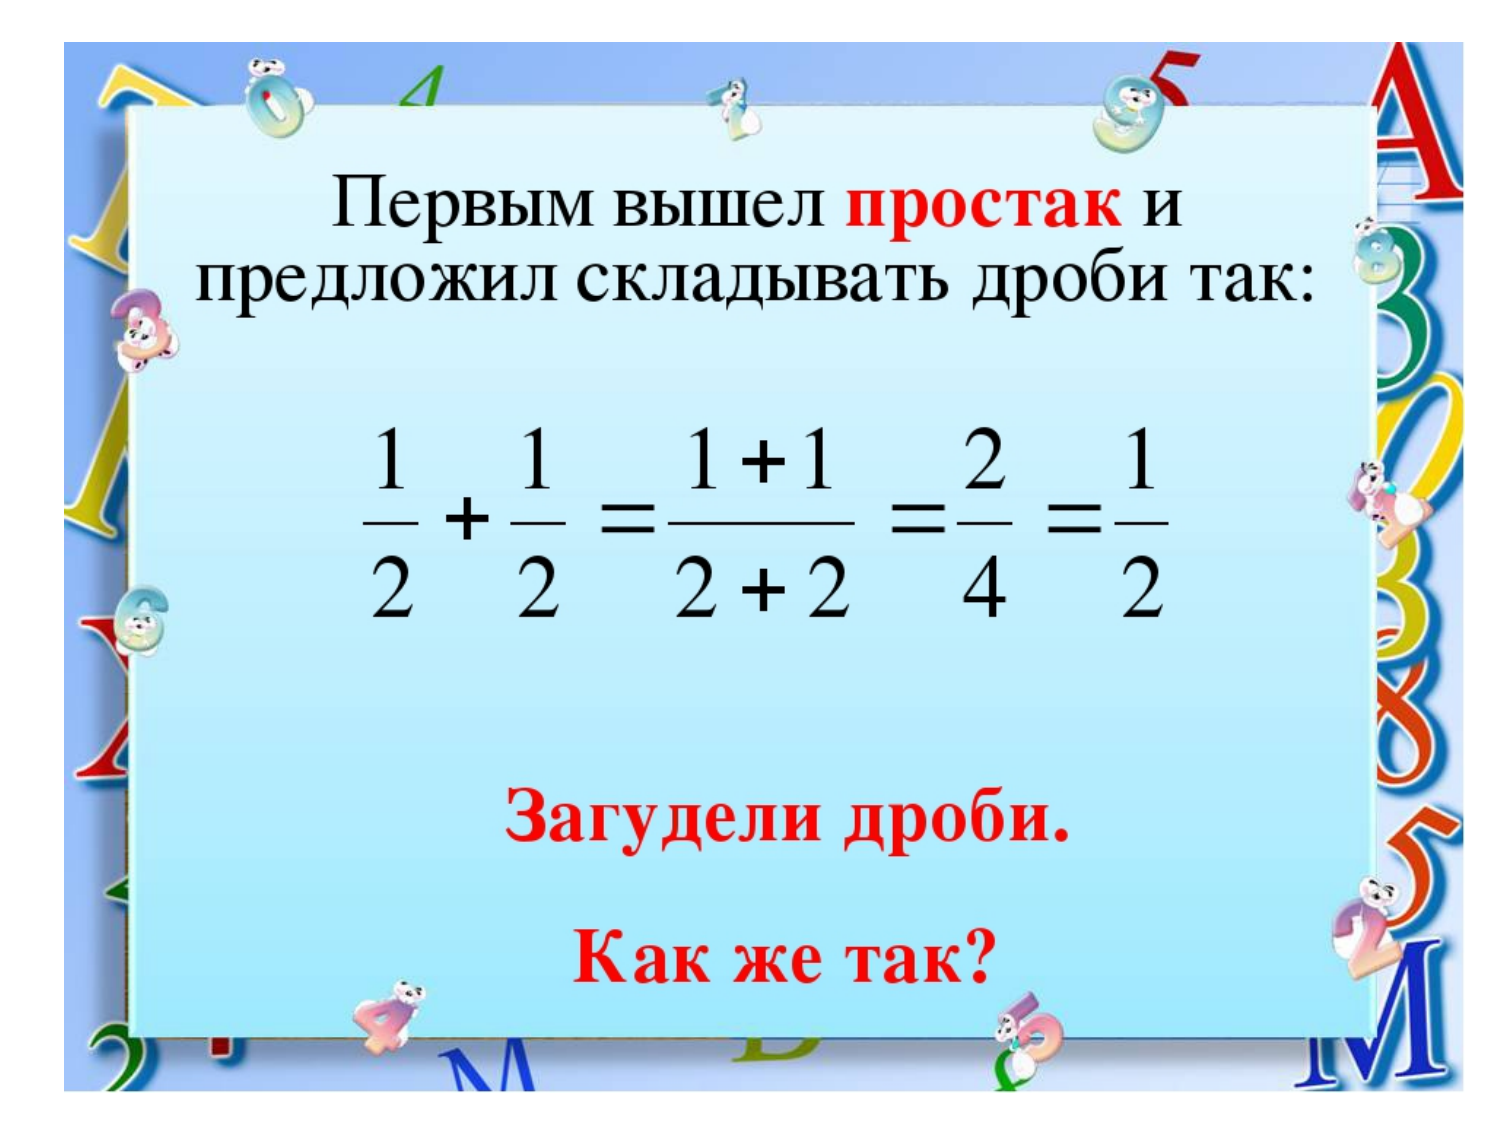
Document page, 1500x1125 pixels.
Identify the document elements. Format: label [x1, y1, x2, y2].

picture [64, 42, 1465, 1093]
